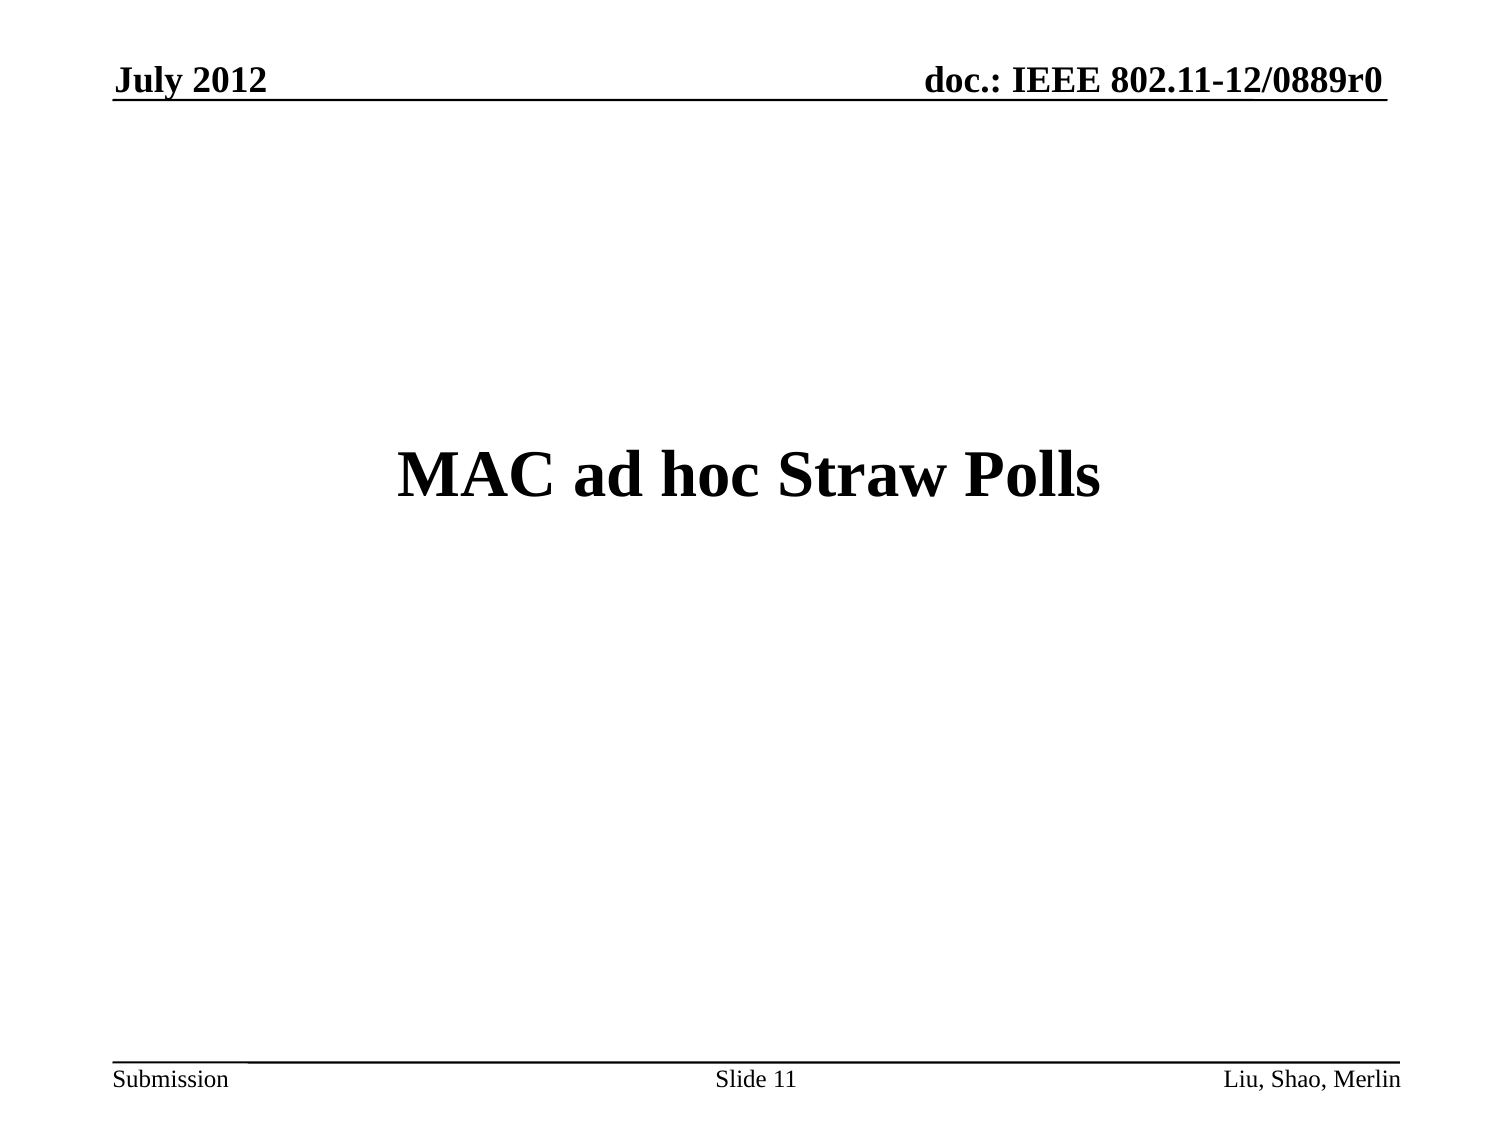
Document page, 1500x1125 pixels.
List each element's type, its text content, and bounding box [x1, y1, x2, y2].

title MAC ad hoc Straw Polls [112, 349, 1388, 591]
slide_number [114, 54, 313, 101]
slide_number Slide 11 [712, 1061, 800, 1093]
footer Liu, Shao, Merlin [1221, 1061, 1402, 1093]
